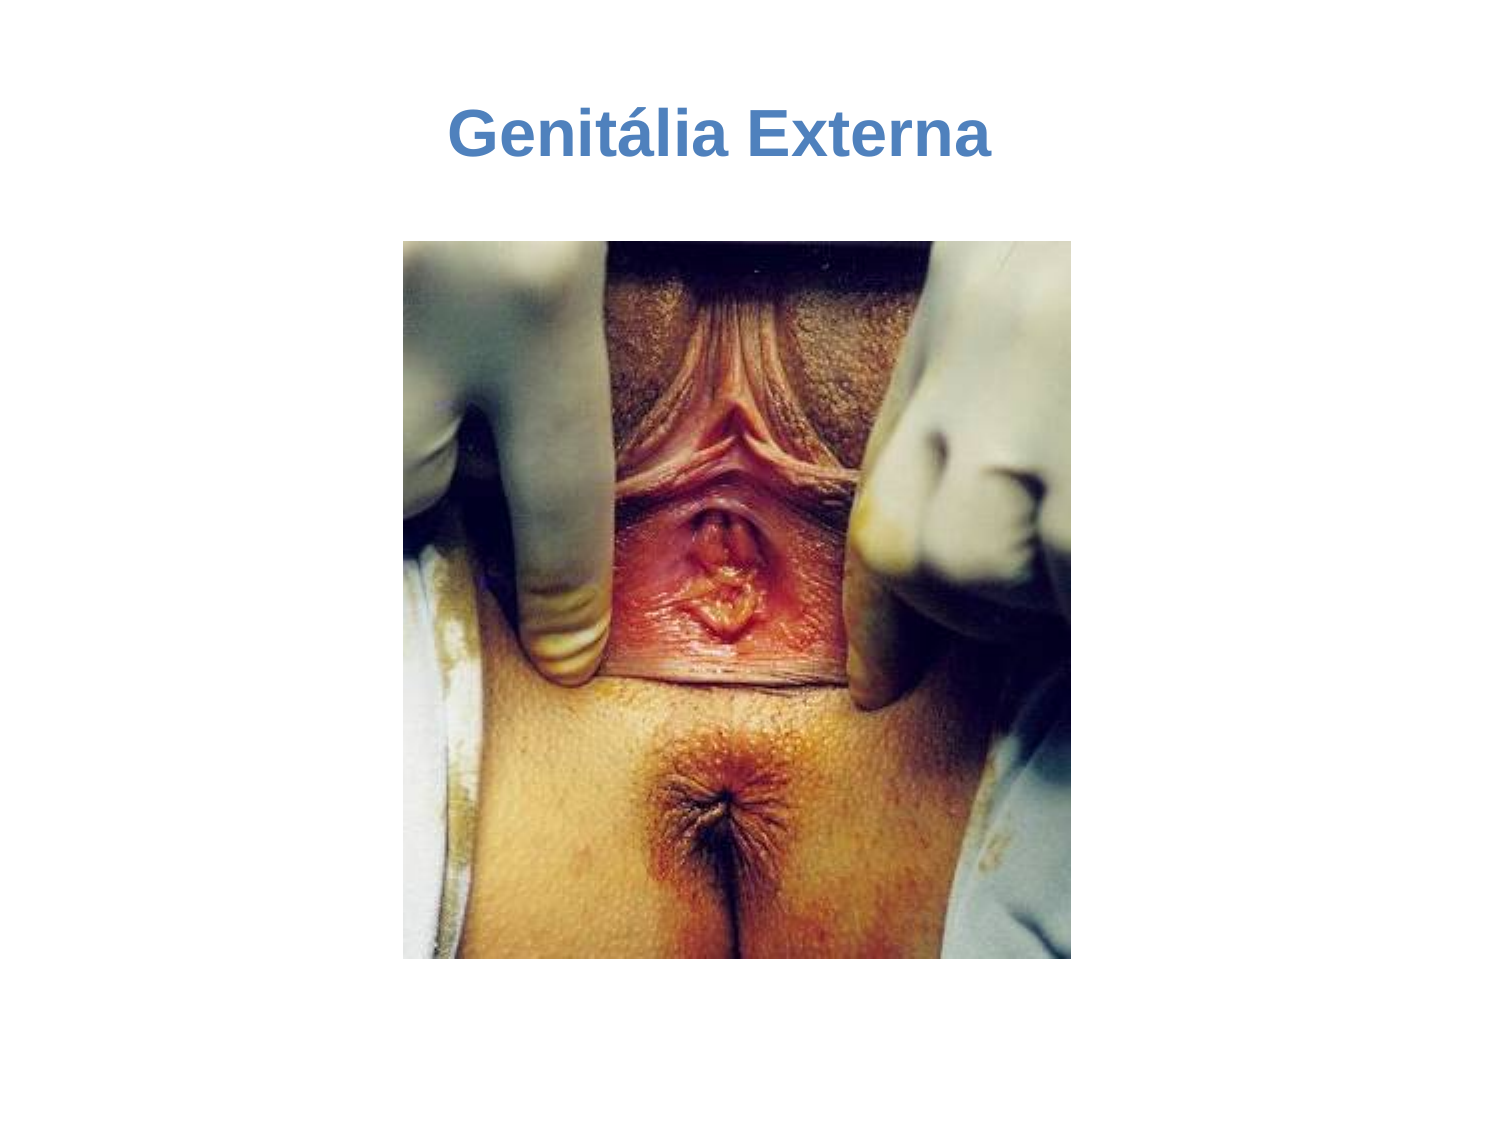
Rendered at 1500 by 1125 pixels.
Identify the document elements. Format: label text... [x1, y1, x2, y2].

picture [403, 241, 1071, 960]
title Genitália Externa [348, 35, 1109, 224]
